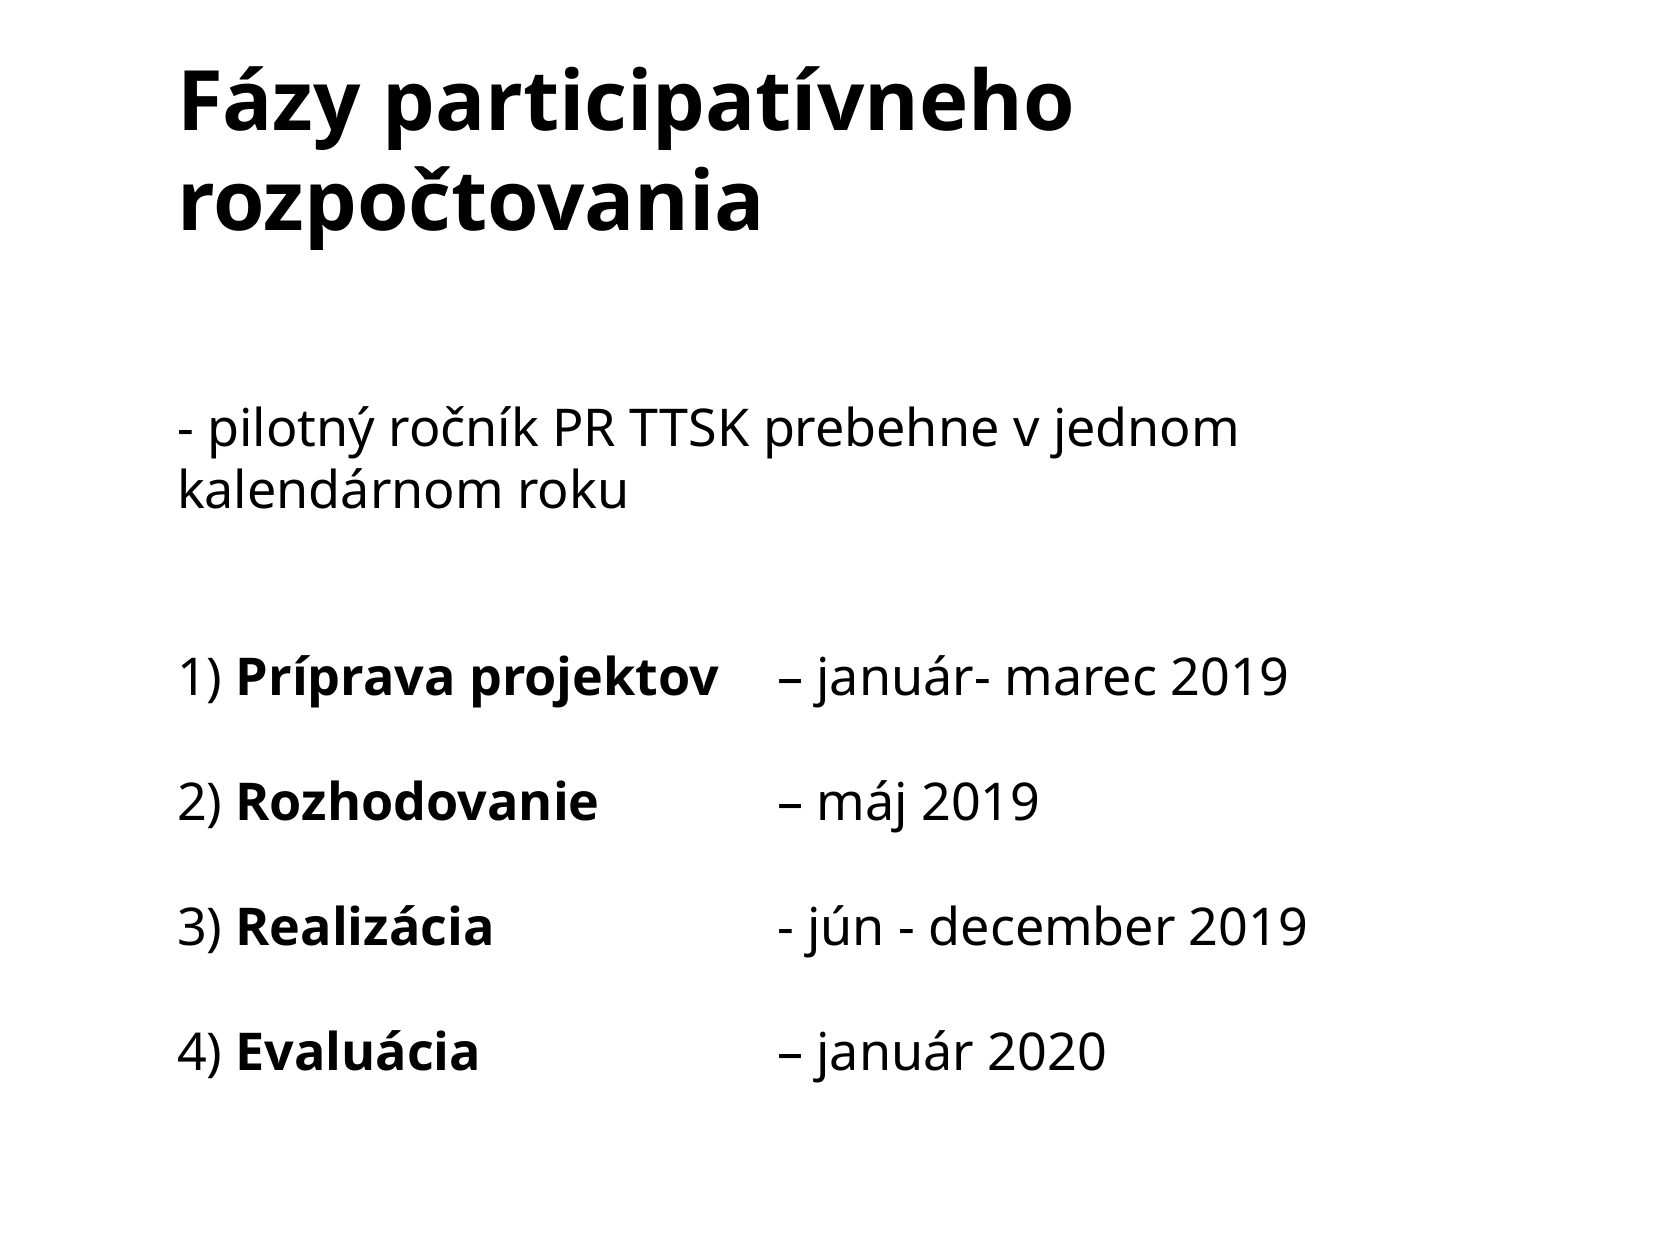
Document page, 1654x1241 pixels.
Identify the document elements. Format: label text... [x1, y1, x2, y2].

text_box Fázy participatívneho rozpočtovania [177, 88, 1595, 207]
text_box - pilotný ročník PR TTSK prebehne v jednom kalendárnom roku 1) Príprava projektov – január- marec 2019 2) Rozhodovanie – máj 2019 3) Realizácia - jún - december 2019 4) Evaluácia – január 2020 [177, 206, 1536, 1093]
